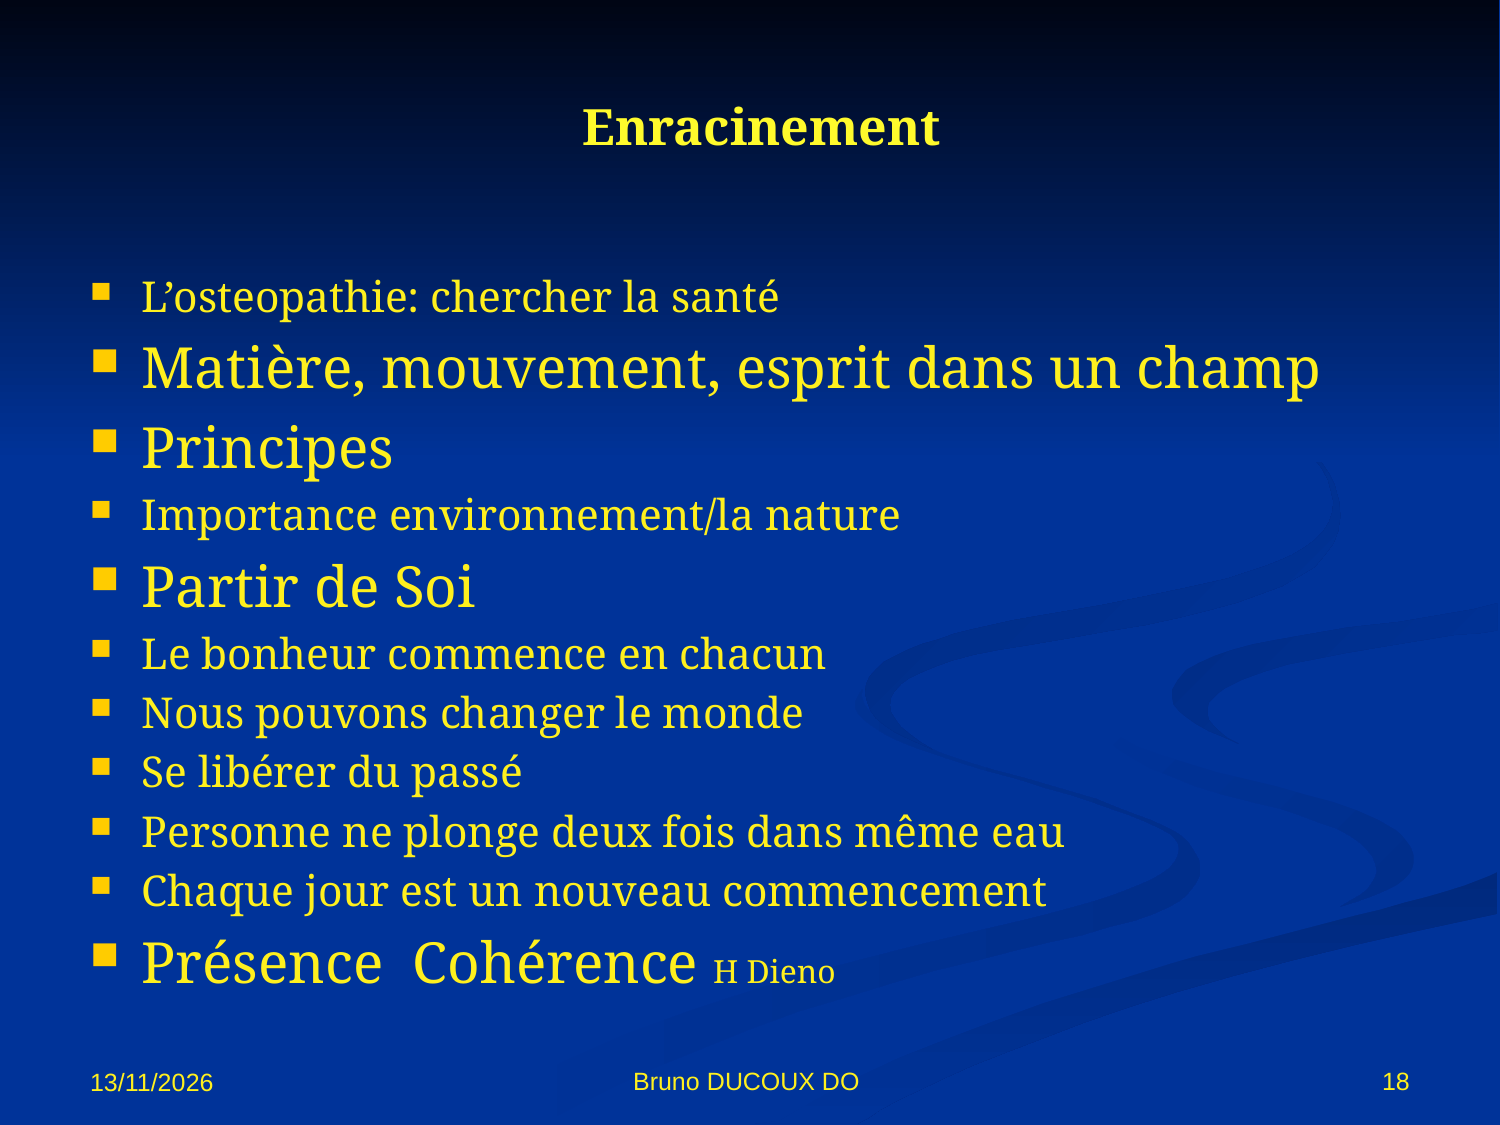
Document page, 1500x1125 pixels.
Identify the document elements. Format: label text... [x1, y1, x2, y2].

list L’osteopathie: chercher la santé Matière, mouvement, esprit dans un champ Principes Importance environnement/la nature Partir de Soi Le bonheur commence en chacun Nous pouvons changer le monde Se libérer du passé Personne ne plonge deux fois dans même eau Chaque jour est un nouveau commencement Présence Cohérence H Dieno [74, 262, 1426, 1006]
slide_number 18 [1074, 1024, 1426, 1104]
title Enracinement [74, 44, 1426, 233]
footer Bruno DUCOUX DO [512, 1024, 988, 1104]
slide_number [74, 1025, 426, 1104]
